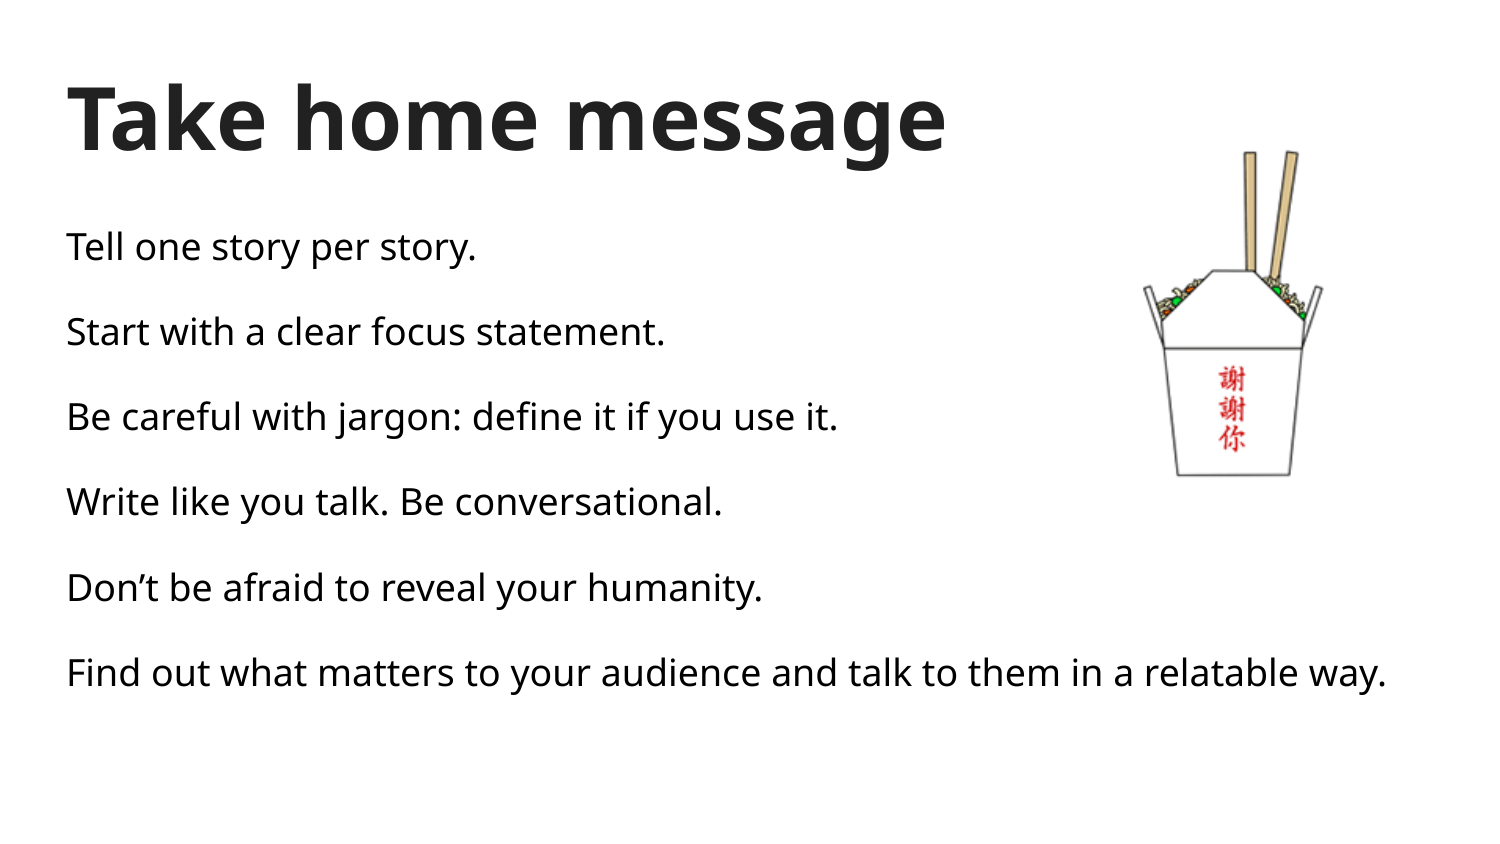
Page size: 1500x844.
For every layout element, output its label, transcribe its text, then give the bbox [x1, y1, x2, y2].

title Take home message [51, 48, 1449, 180]
picture [1120, 140, 1360, 492]
list Tell one story per story. Start with a clear focus statement. Be careful with jargon: define it if you use it. Write like you talk. Be conversational. Don’t be afraid to reveal your humanity. Find out what matters to your audience and talk to them in a relatable way. [51, 201, 1449, 750]
